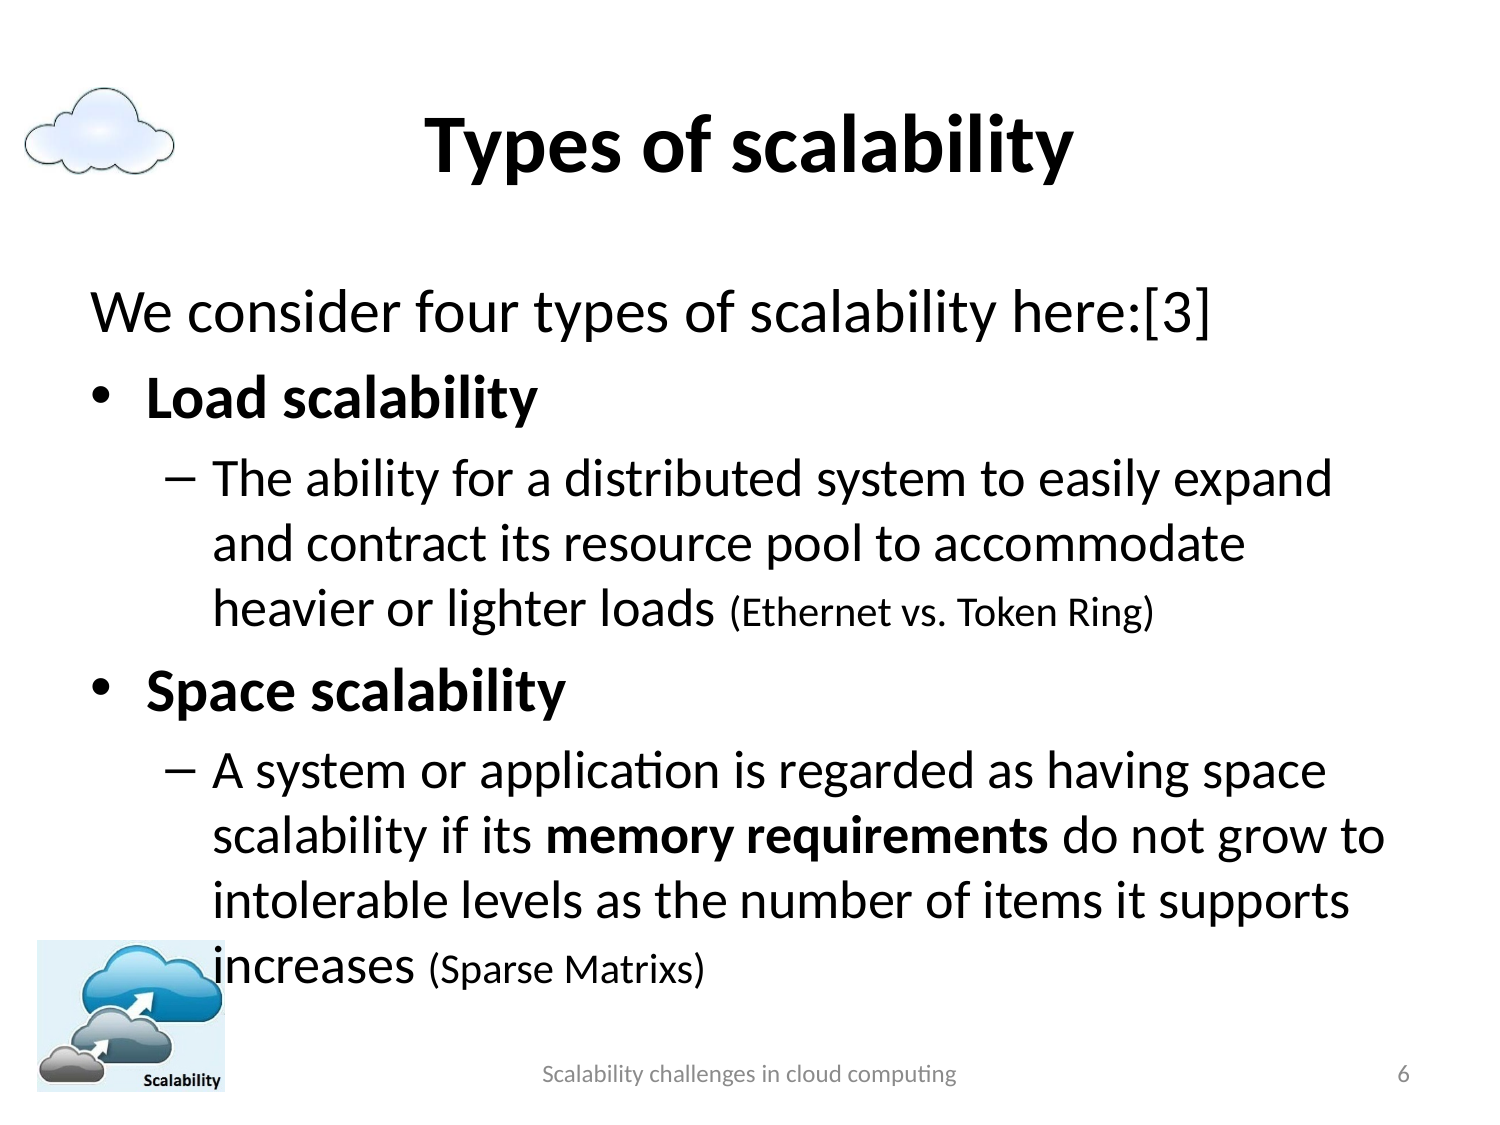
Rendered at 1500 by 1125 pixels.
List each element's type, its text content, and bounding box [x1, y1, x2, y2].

slide_number 6 [1074, 1042, 1425, 1103]
picture [24, 87, 75, 175]
picture [37, 940, 225, 1092]
list We consider four types of scalability here:[3] Load scalability The ability for a distributed system to easily expand and contract its resource pool to accommodate heavier or lighter loads (Ethernet vs. Token Ring) Space scalability A system or application is regarded as having space scalability if its memory requirements do not grow to intolerable levels as the number of items it supports increases (Sparse Matrixs) [75, 262, 1425, 1005]
title Types of scalability [75, 45, 1425, 233]
footer Scalability challenges in cloud computing [512, 1042, 988, 1103]
